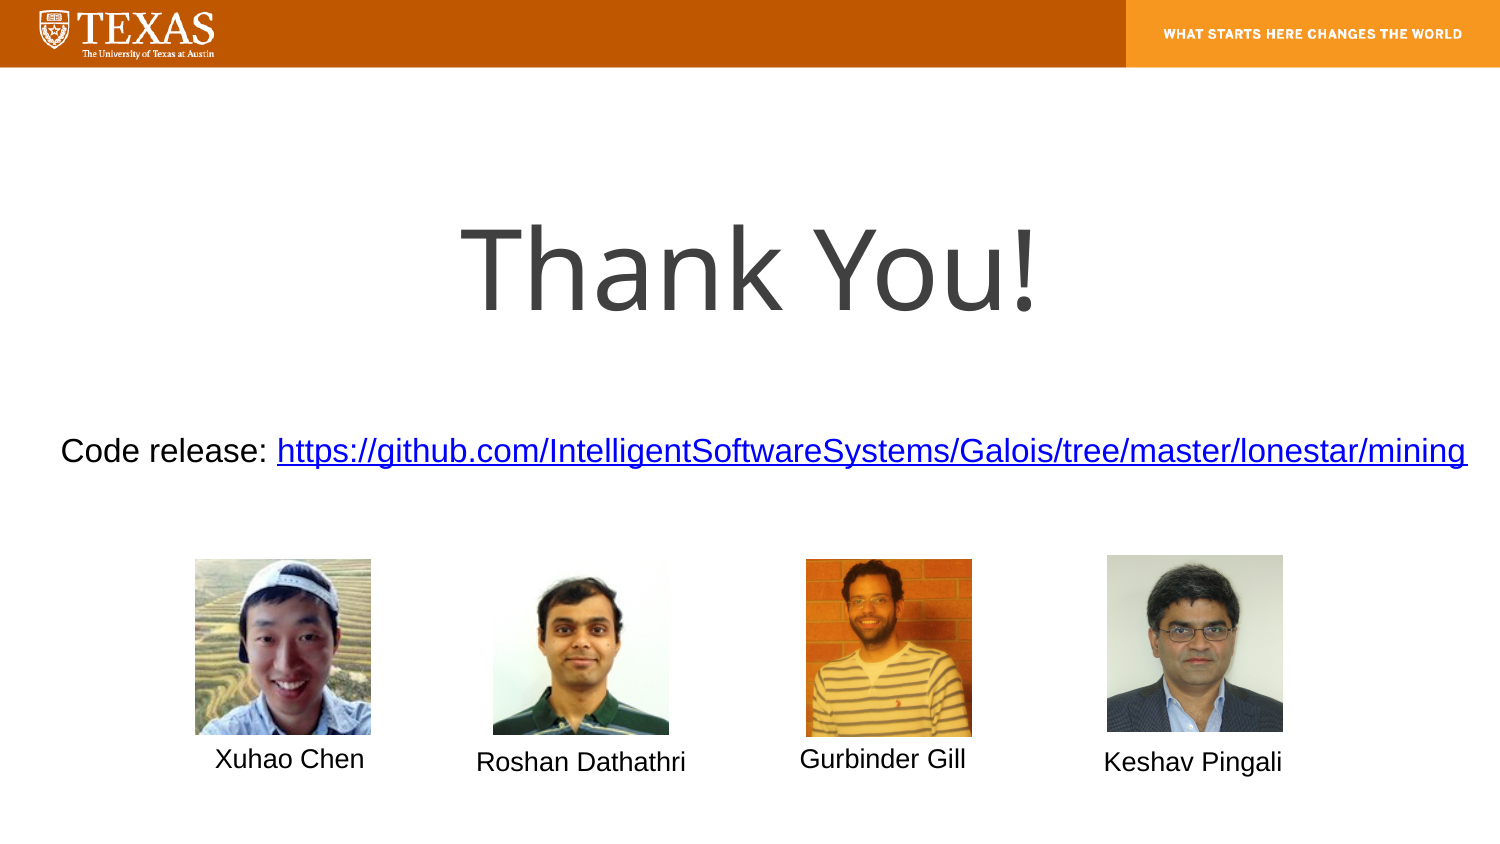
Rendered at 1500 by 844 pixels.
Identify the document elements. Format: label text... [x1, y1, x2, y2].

title Thank You! [75, 71, 1425, 421]
text_box Keshav Pingali [1088, 736, 1298, 784]
text_box Xuhao Chen [200, 734, 380, 782]
picture [0, 0, 1500, 844]
text_box Code release: https://github.com/IntelligentSoftwareSystems/Galois/tree/master/lonestar/mining [45, 421, 1492, 477]
text_box Gurbinder Gill [784, 734, 981, 782]
text_box Roshan Dathathri [461, 736, 702, 784]
